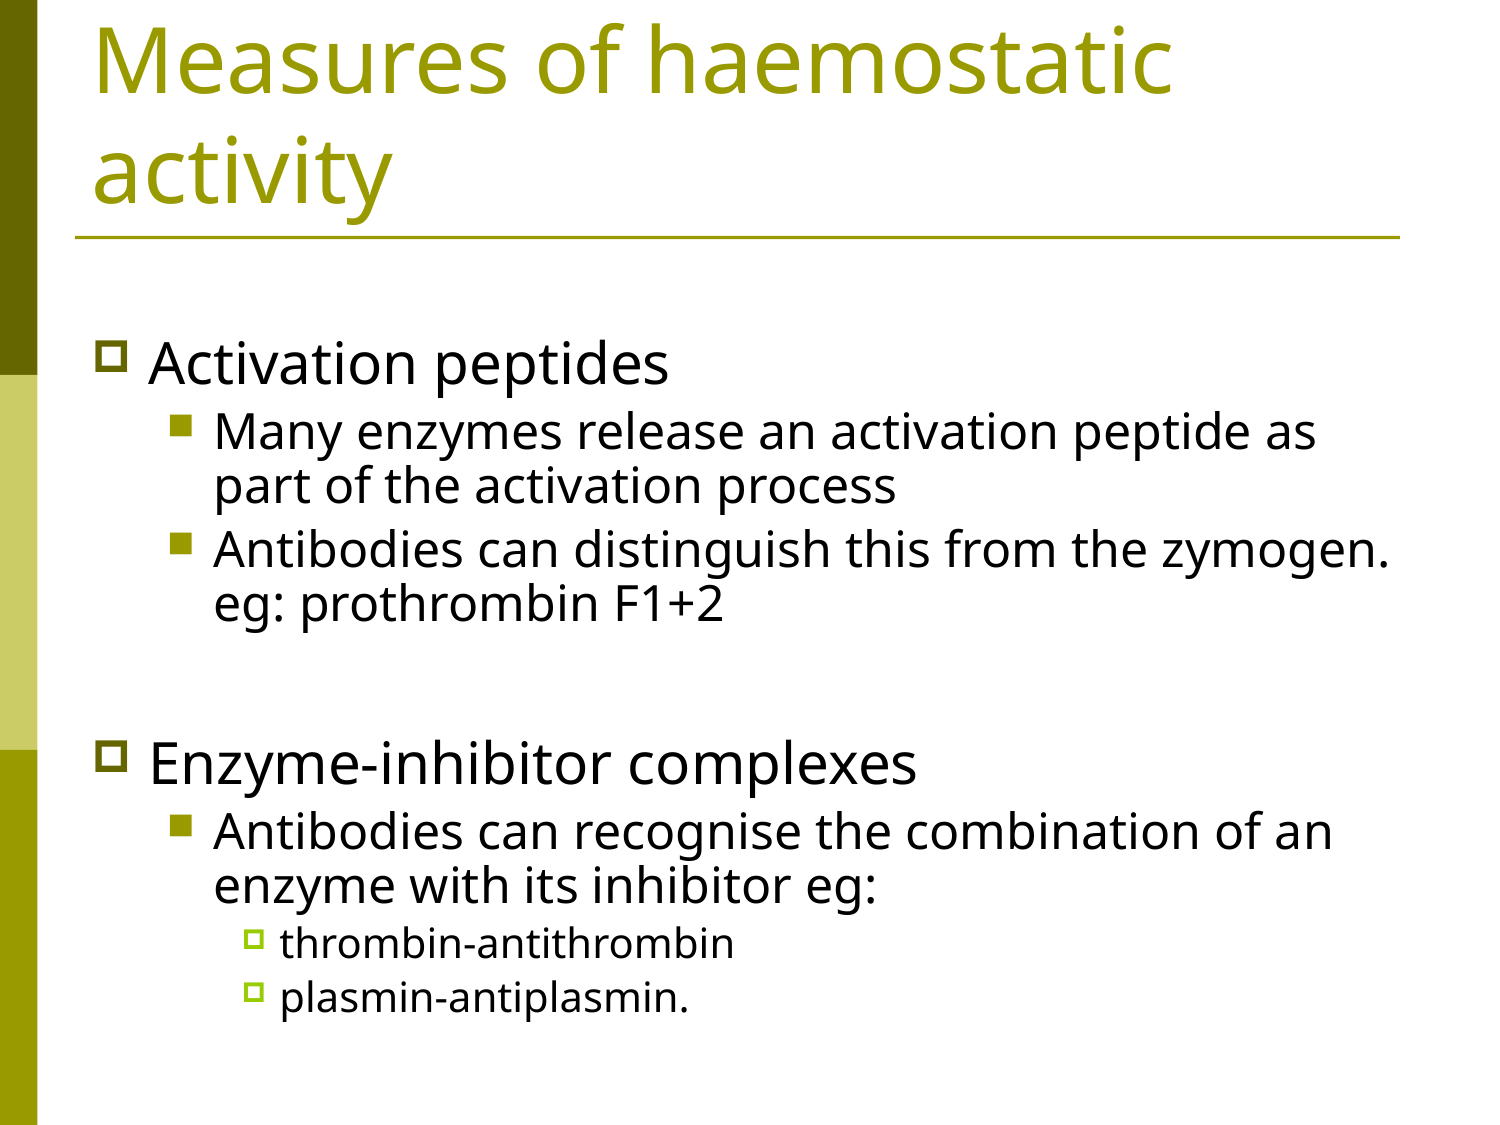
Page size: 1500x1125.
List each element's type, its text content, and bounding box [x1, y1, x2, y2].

title Measures of haemostatic activity [76, 42, 1428, 230]
list Activation peptides Many enzymes release an activation peptide as part of the activation process Antibodies can distinguish this from the zymogen. eg: prothrombin F1+2 Enzyme-inhibitor complexes Antibodies can recognise the combination of an enzyme with its inhibitor eg: thrombin-antithrombin plasmin-antiplasmin. [76, 326, 1428, 977]
